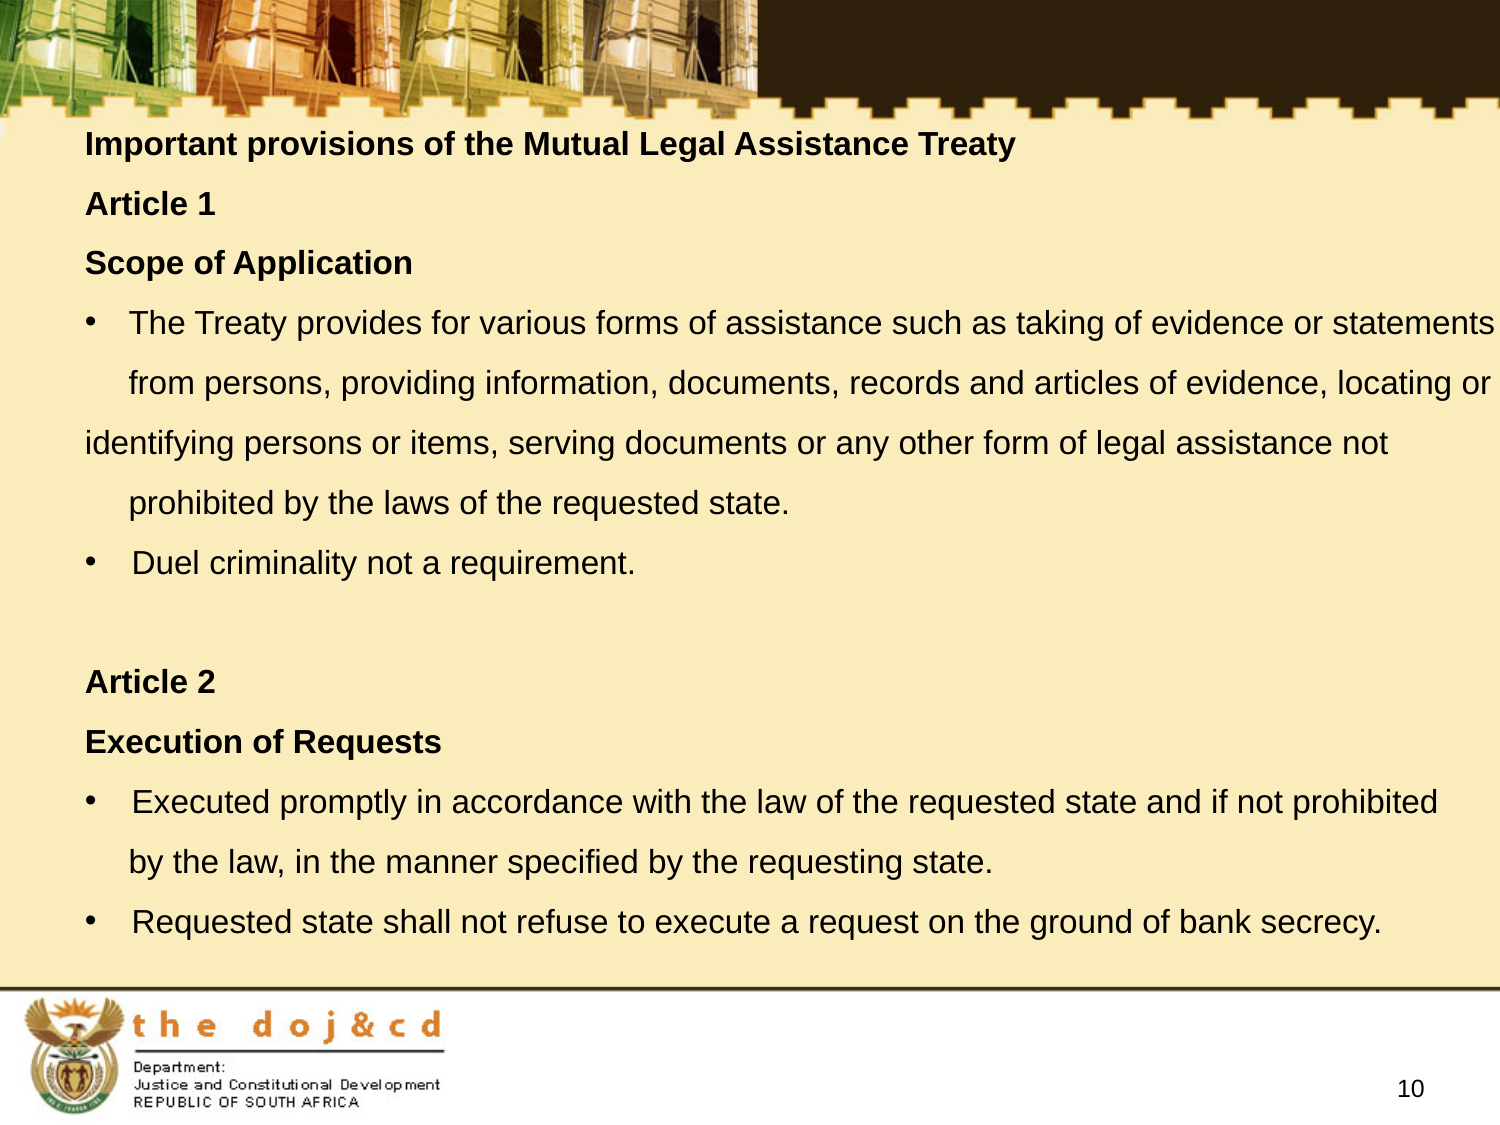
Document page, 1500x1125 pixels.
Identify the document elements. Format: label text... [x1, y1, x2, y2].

text_box 10 [1299, 1042, 1425, 1103]
picture [0, 0, 1500, 1125]
text_box [370, 1025, 938, 1103]
text_box Important provisions of the Mutual Legal Assistance Treaty Article 1 Scope of Application The Treaty provides for various forms of assistance such as taking of evidence or statements from persons, providing information, documents, records and articles of evidence, locating or identifying persons or items, serving documents or any other form of legal assistance not prohibited by the laws of the requested state. Duel criminality not a requirement. Article 2 Execution of Requests Executed promptly in accordance with the law of the requested state and if not prohibited by the law, in the manner specified by the requesting state. Requested state shall not refuse to execute a request on the ground of bank secrecy. [11, 54, 1500, 976]
